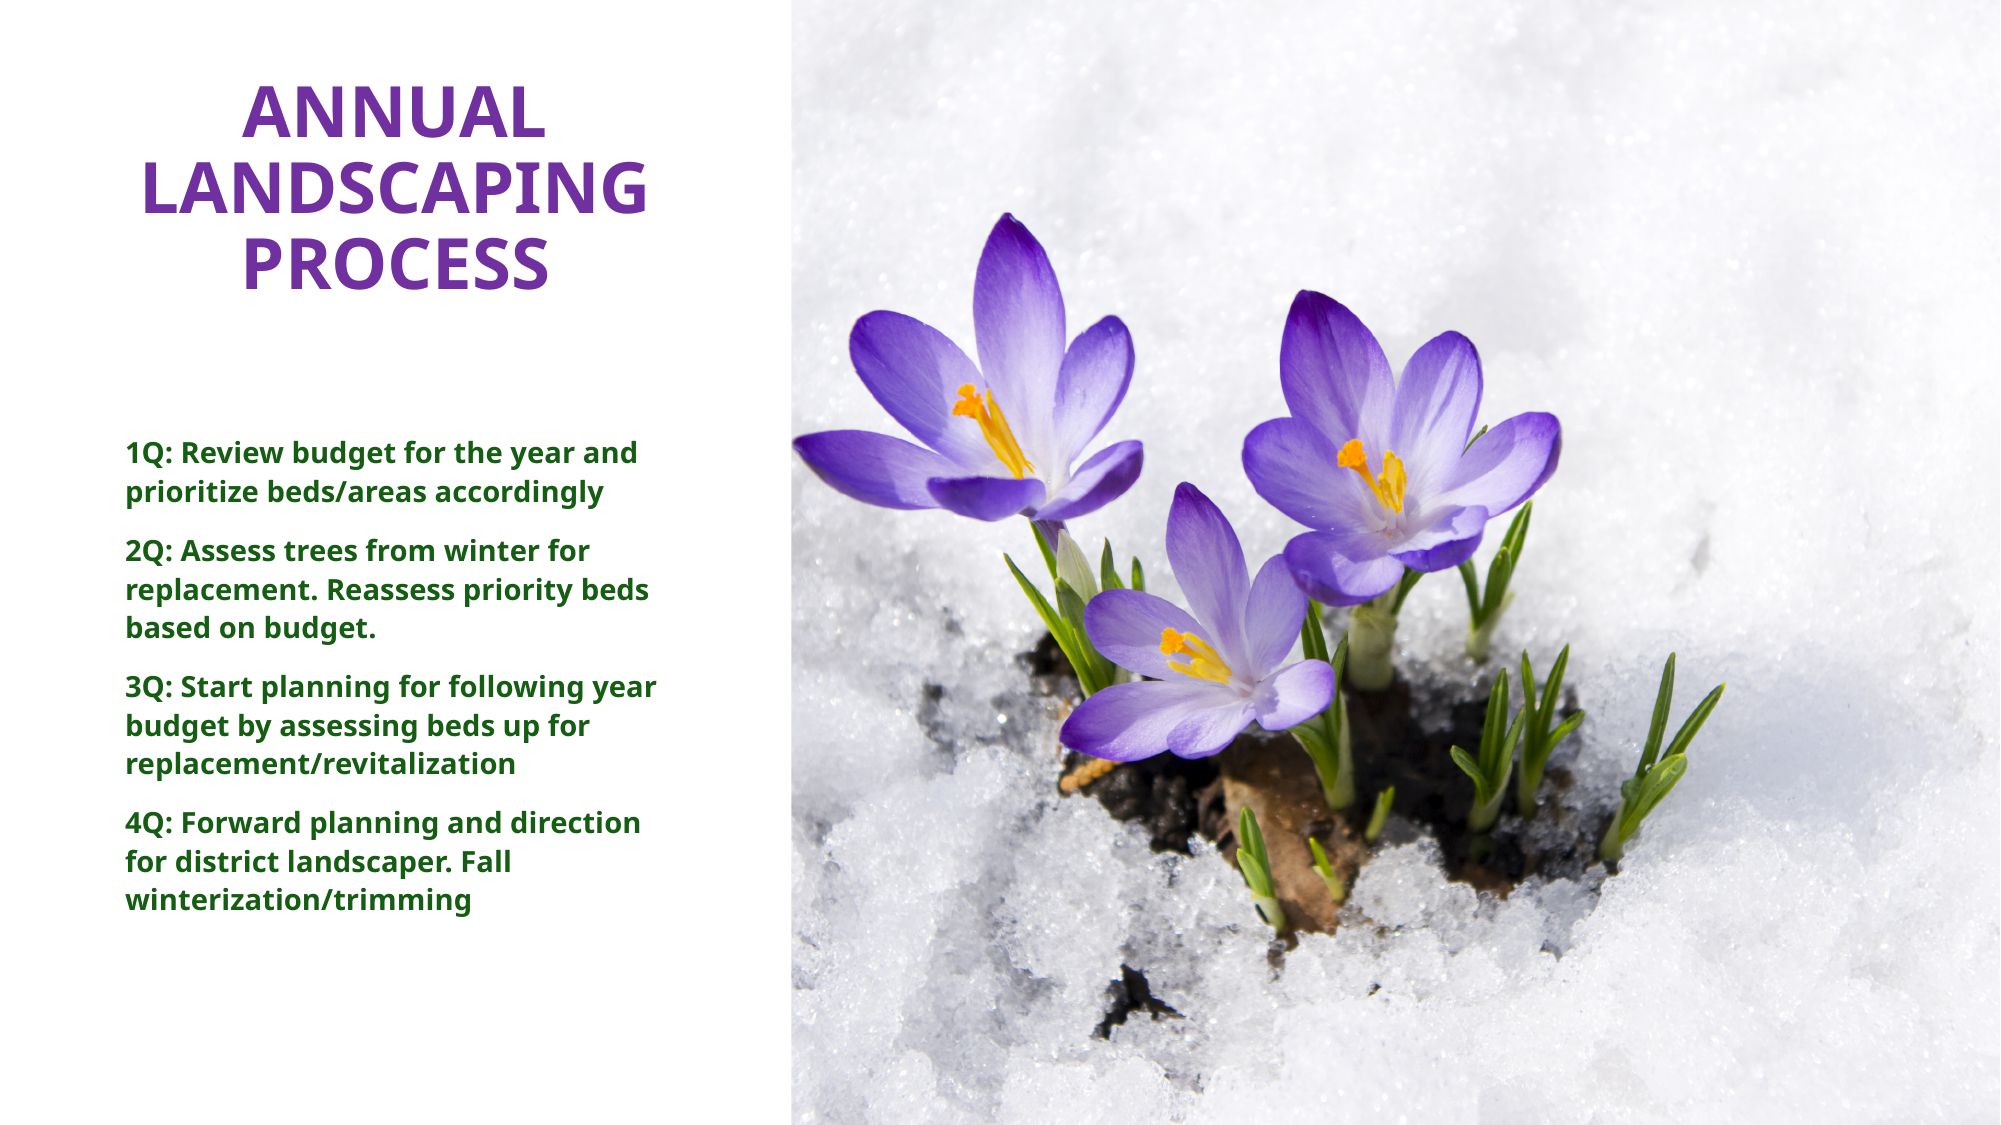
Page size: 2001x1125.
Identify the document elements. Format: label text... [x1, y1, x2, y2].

picture [791, 0, 2000, 1125]
list 1Q: Review budget for the year and prioritize beds/areas accordingly 2Q: Assess trees from winter for replacement. Reassess priority beds based on budget. 3Q: Start planning for following year budget by assessing beds up for replacement/revitalization 4Q: Forward planning and direction for district landscaper. Fall winterization/trimming [109, 381, 686, 925]
title Annual landscaping process [107, 37, 684, 313]
text_box [0, 0, 791, 1125]
